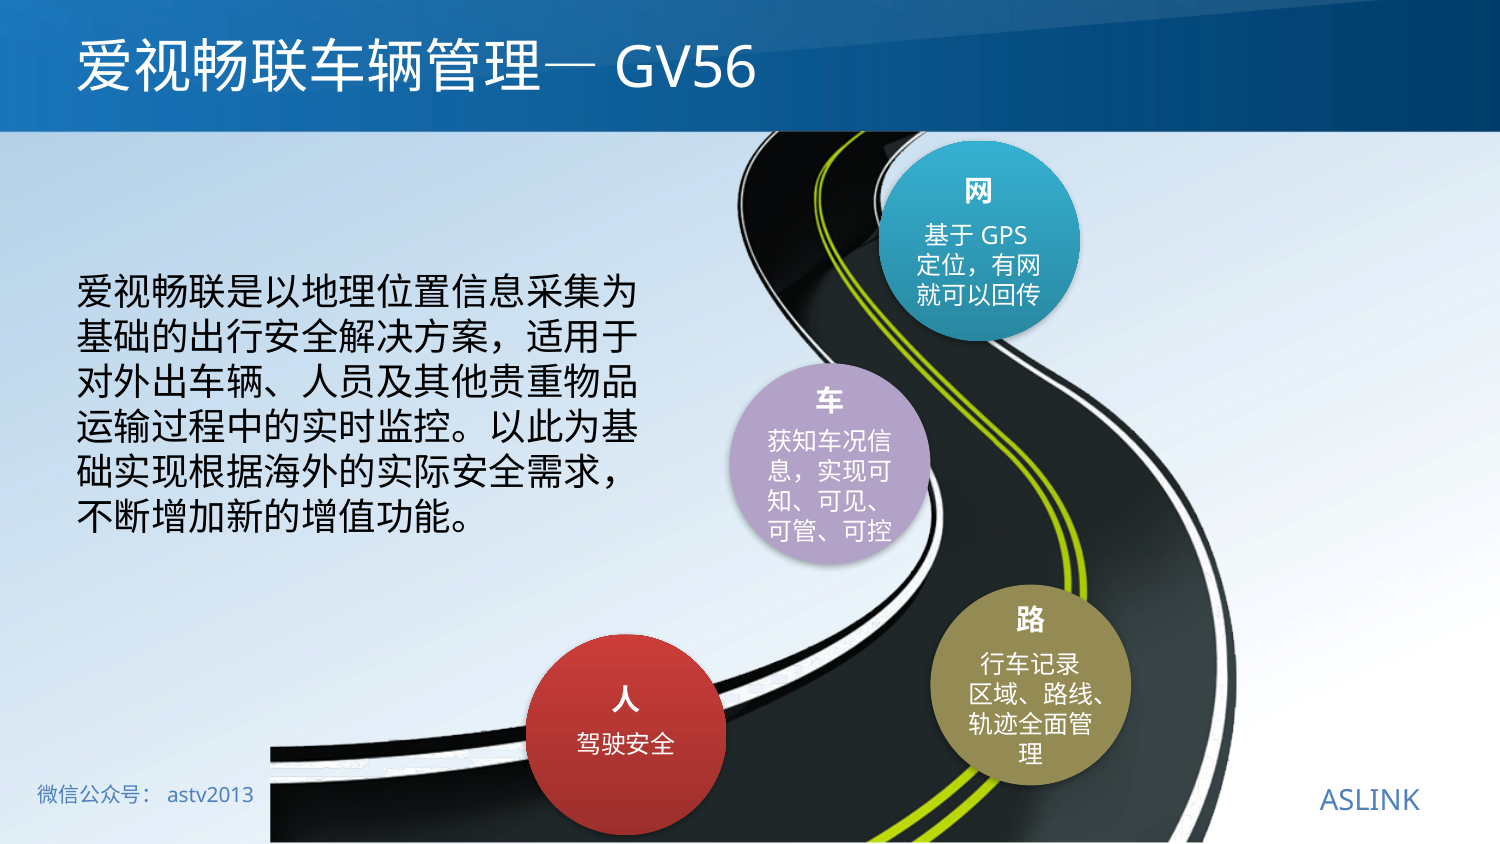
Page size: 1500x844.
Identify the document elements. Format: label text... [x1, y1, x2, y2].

picture [0, 0, 1500, 844]
text_box 爱视畅联车辆管理—GV56 [60, 21, 773, 106]
text_box 微信公众号：astv2013 [3, 773, 264, 814]
text_box 爱视畅联是以地理位置信息采集为基础的出行安全解决方案，适用于对外出车辆、人员及其他贵重物品运输过程中的实时监控。以此为基础实现根据海外的实际安全需求，不断增加新的增值功能。 [61, 260, 264, 545]
text_box ASLINK [1305, 773, 1450, 824]
